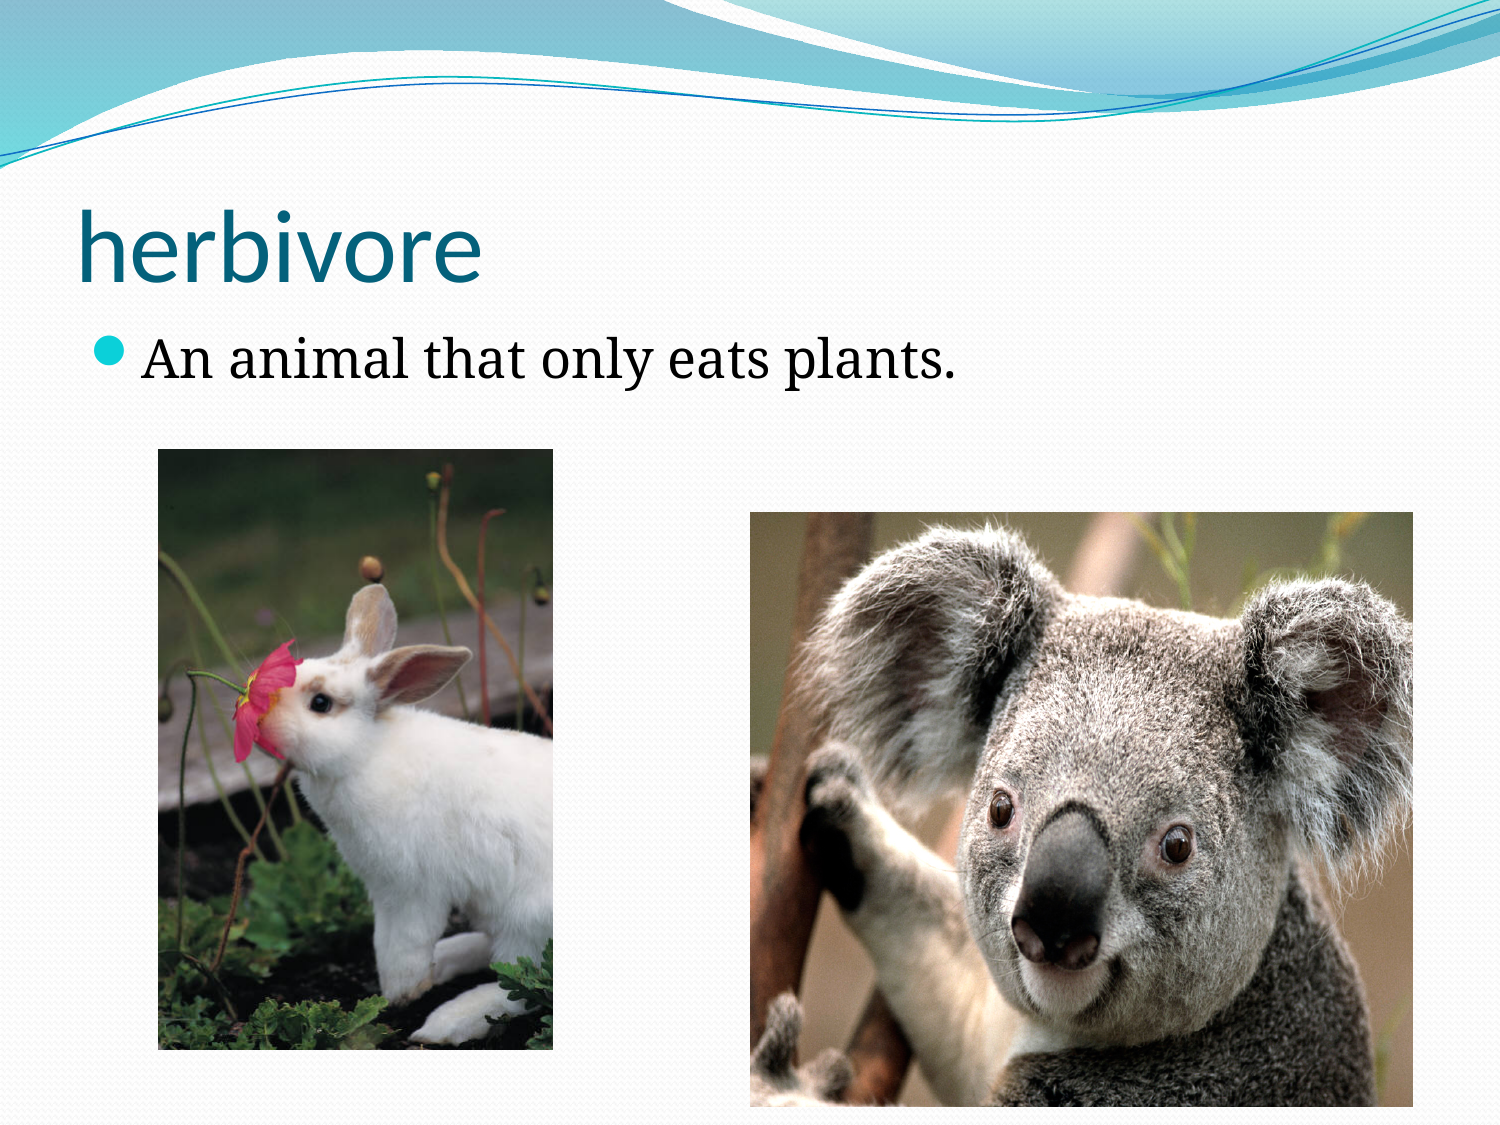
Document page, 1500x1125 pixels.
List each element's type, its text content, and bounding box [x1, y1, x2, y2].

title herbivore [75, 115, 1425, 303]
picture [749, 512, 1413, 1107]
picture [158, 449, 554, 1051]
list An animal that only eats plants. [75, 317, 1425, 1038]
